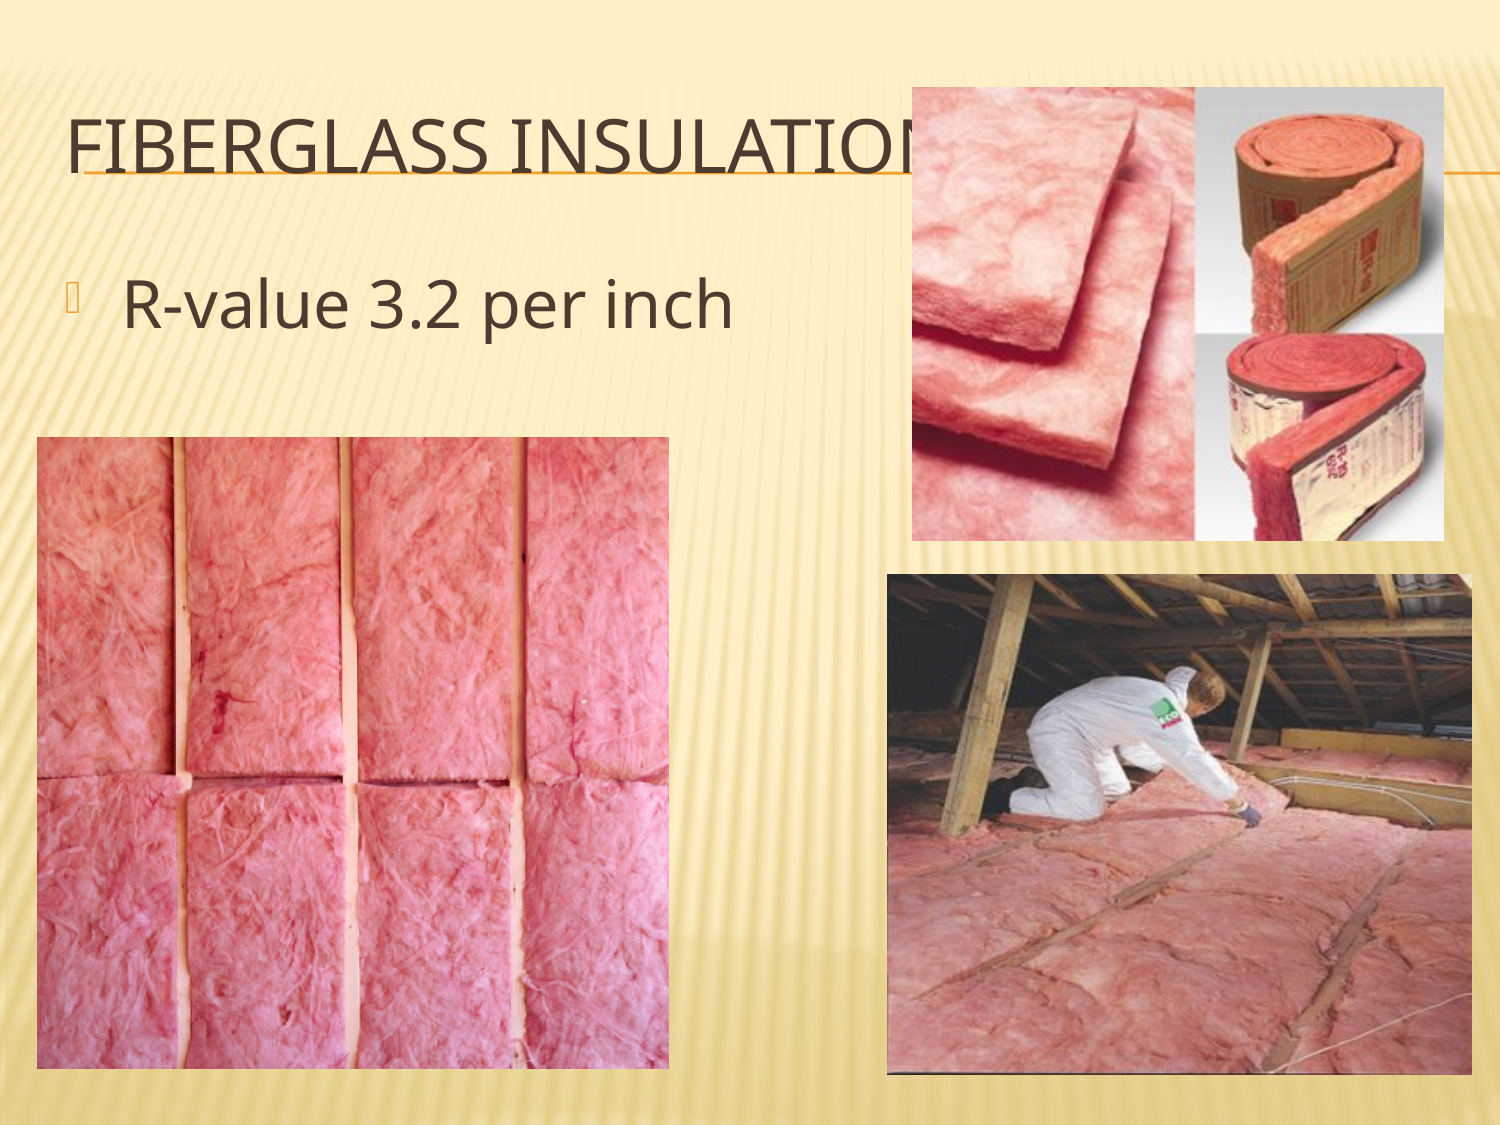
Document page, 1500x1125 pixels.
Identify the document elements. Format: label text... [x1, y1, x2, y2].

picture [887, 573, 1473, 1075]
list R-value 3.2 per inch [50, 254, 1475, 998]
title Fiberglass insulation [50, 75, 1475, 213]
picture [912, 87, 1444, 542]
picture [37, 437, 670, 1069]
